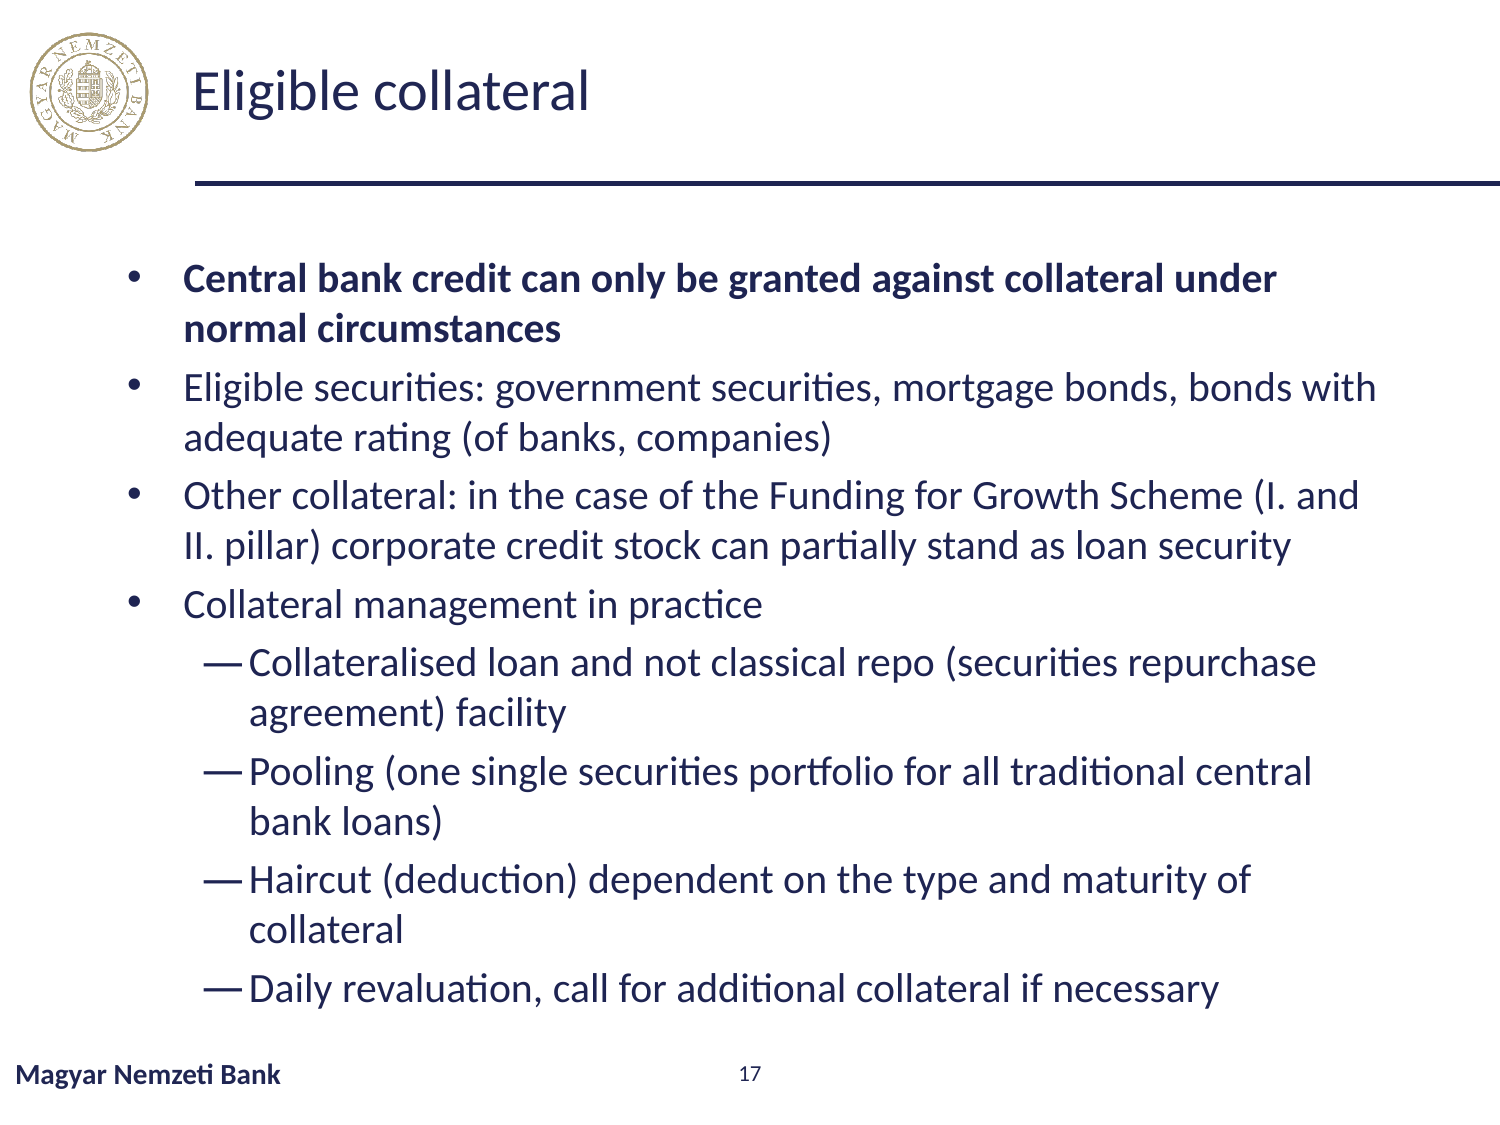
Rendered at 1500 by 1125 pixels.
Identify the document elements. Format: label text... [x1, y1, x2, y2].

list Central bank credit can only be granted against collateral under normal circumstances Eligible securities: government securities, mortgage bonds, bonds with adequate rating (of banks, companies) Other collateral: in the case of the Funding for Growth Scheme (I. and II. pillar) corporate credit stock can partially stand as loan security Collateral management in practice Collateralised loan and not classical repo (securities repurchase agreement) facility Pooling (one single securities portfolio for all traditional central bank loans) Haircut (deduction) dependent on the type and maturity of collateral Daily revaluation, call for additional collateral if necessary [112, 243, 1406, 1059]
footer Magyar Nemzeti Bank [0, 1042, 507, 1103]
picture [17, 21, 161, 165]
title Eligible collateral [177, 29, 1406, 155]
slide_number 17 [581, 1042, 919, 1103]
